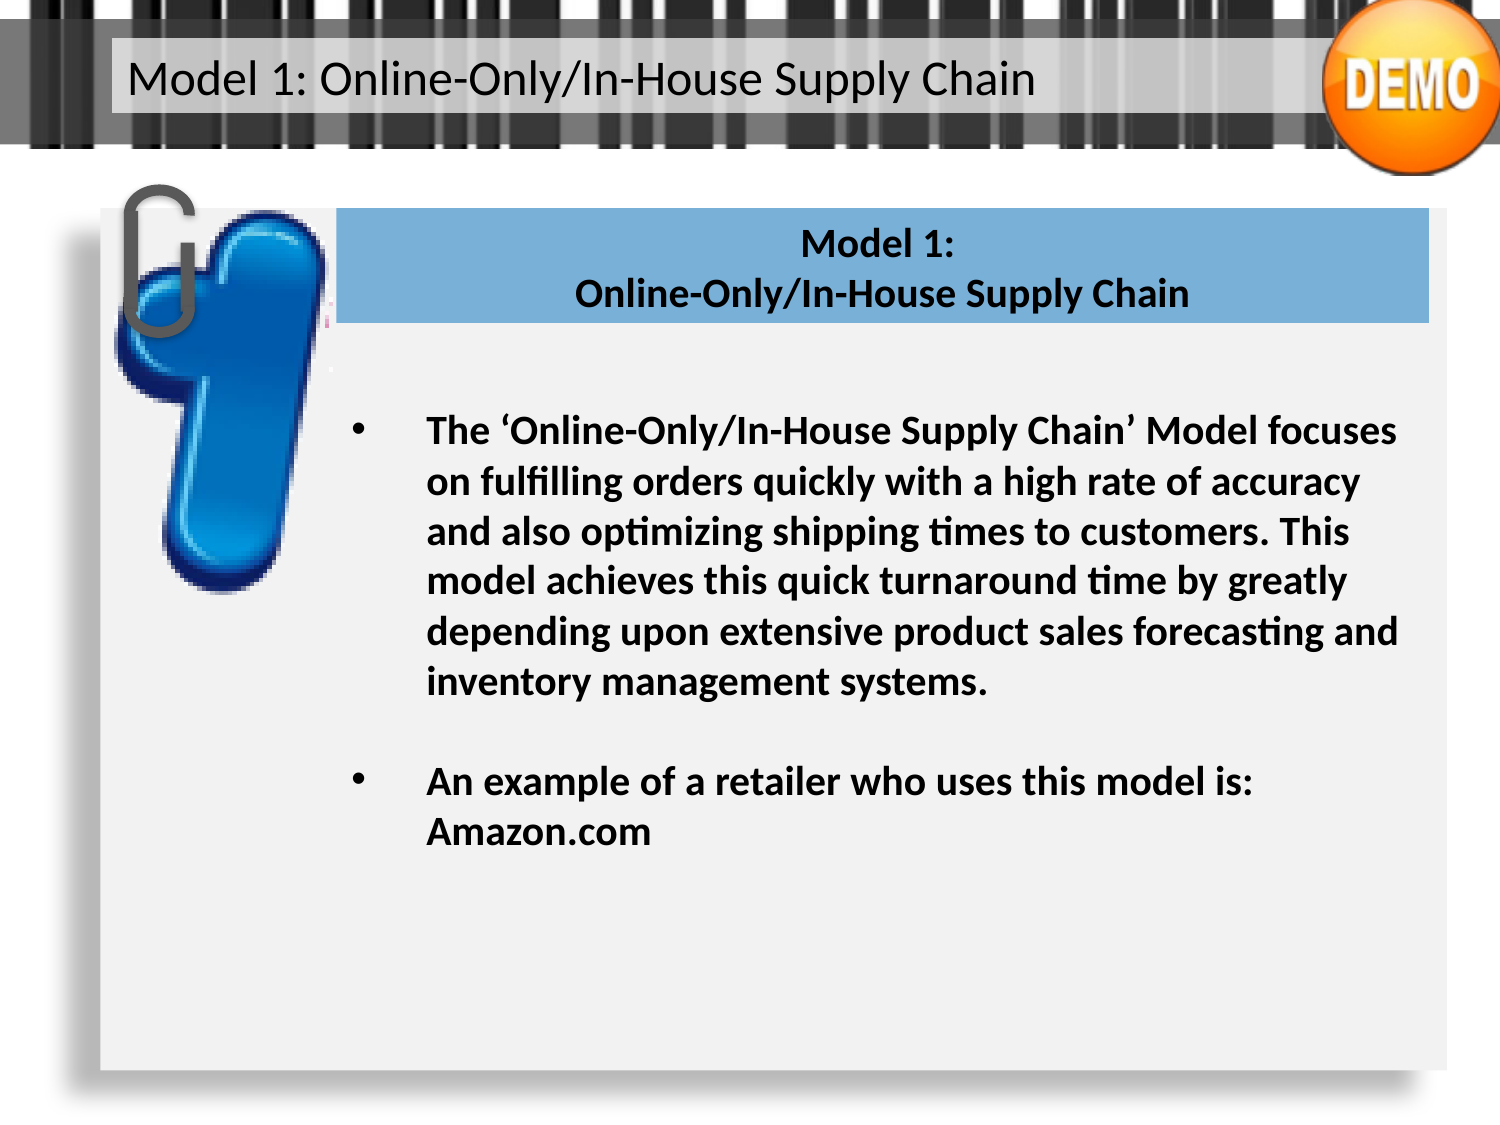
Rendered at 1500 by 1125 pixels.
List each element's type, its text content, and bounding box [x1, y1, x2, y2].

picture [88, 184, 347, 622]
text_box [123, 184, 195, 339]
text_box Model 1: Online-Only/In-House Supply Chain [352, 208, 1429, 323]
text_box [98, 206, 1449, 1072]
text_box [0, 0, 1317, 150]
text_box The ‘Online-Only/In-House Supply Chain’ Model focuses on fulfilling orders quickly with a high rate of accuracy and also optimizing shipping times to customers. This model achieves this quick turnaround time by greatly depending upon extensive product sales forecasting and inventory management systems. An example of a retailer who uses this model is: Amazon.com [336, 395, 1429, 861]
picture [1322, 0, 1500, 177]
